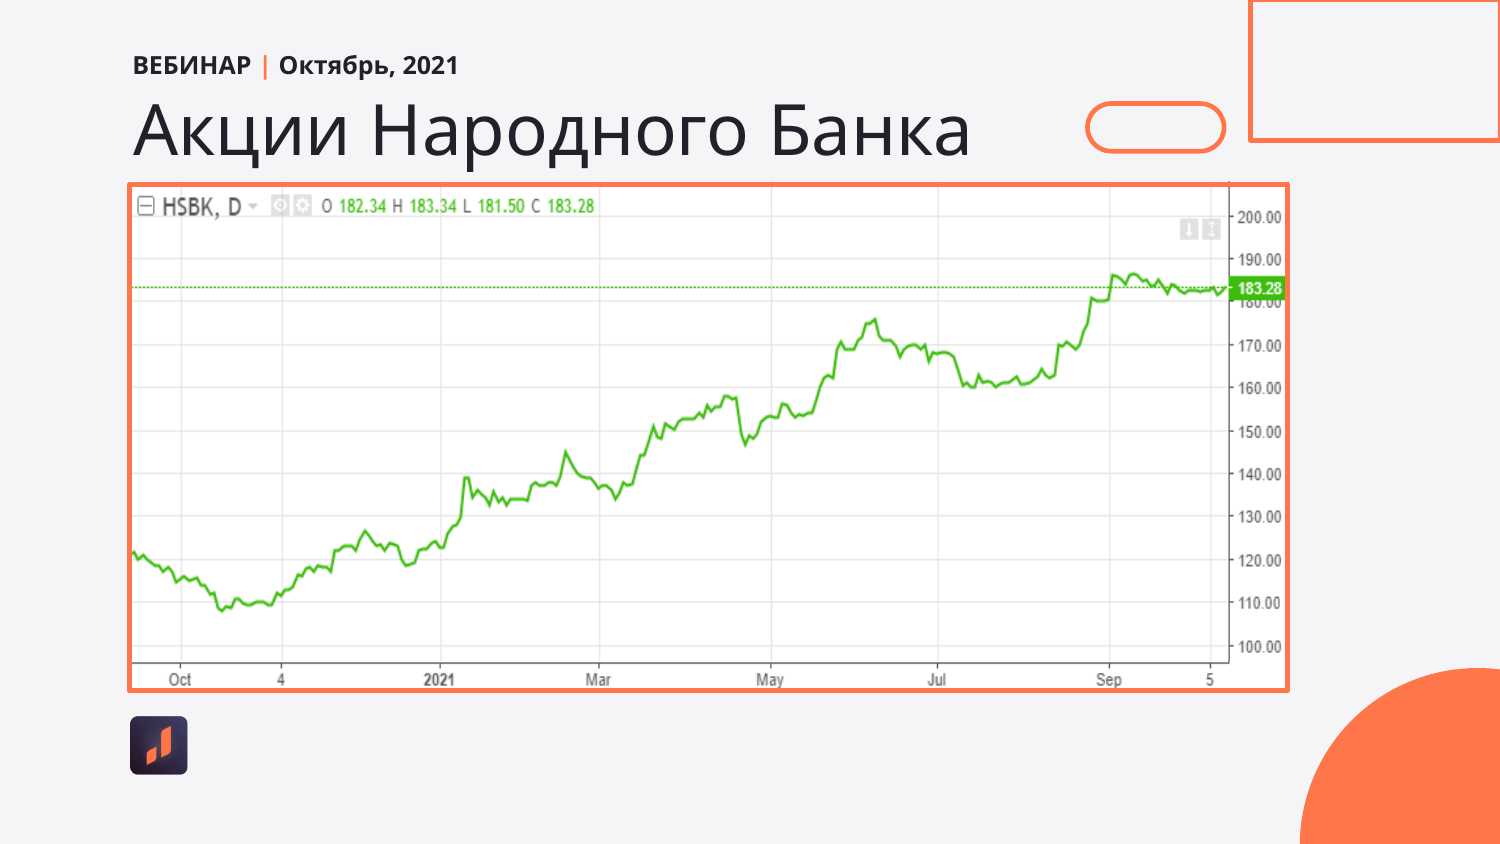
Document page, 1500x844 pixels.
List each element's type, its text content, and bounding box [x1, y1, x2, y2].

text_box [1087, 103, 1225, 152]
subtitle ВЕБИНАР | Октябрь, 2021 [117, 36, 552, 88]
picture [130, 716, 188, 776]
title Акции Народного Банка [118, 87, 1382, 167]
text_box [130, 181, 1290, 689]
